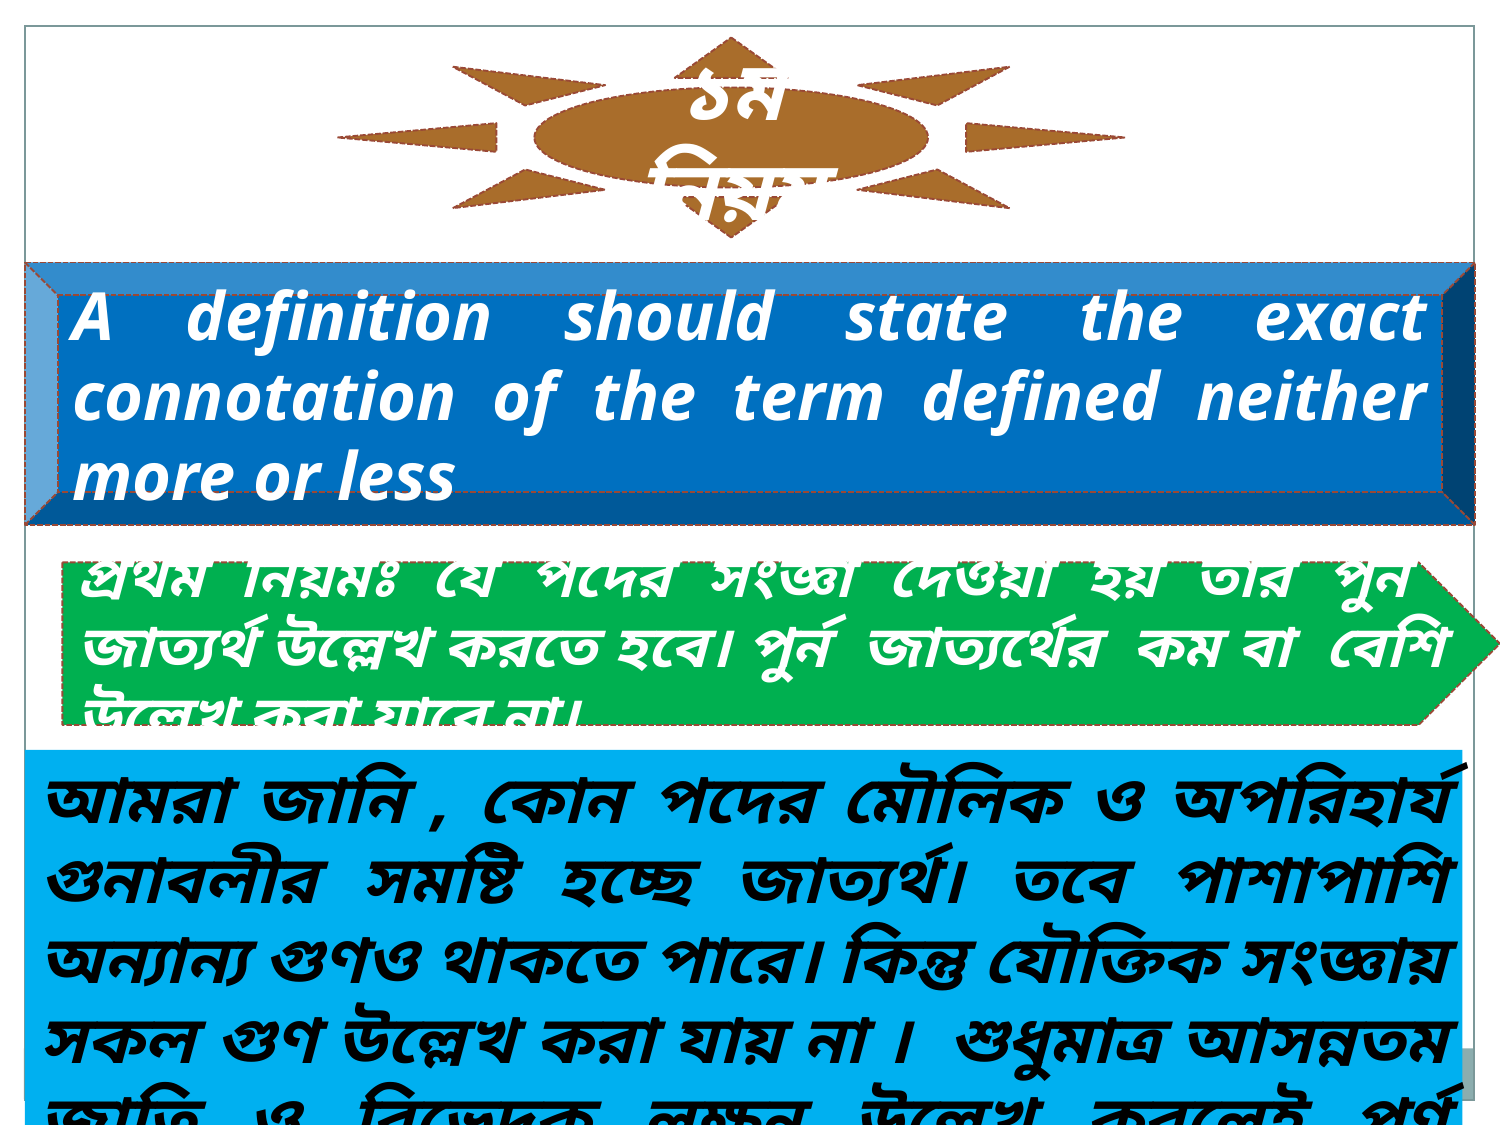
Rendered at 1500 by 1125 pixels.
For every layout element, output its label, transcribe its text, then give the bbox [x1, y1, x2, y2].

text_box ১ম নিয়ম [965, 122, 1126, 153]
text_box ১ম নিয়ম [452, 65, 607, 107]
text_box ১ম নিয়ম [452, 168, 606, 210]
text_box ১ম নিয়ম [673, 36, 789, 79]
text_box ১ম নিয়ম [857, 65, 1011, 107]
text_box আমরা জানি , কোন পদের মৌলিক ও অপরিহার্য গুনাবলীর সমষ্টি হচ্ছে জাত্যর্থ। তবে পাশাপাশি অন্যান্য গুণও থাকতে পারে। কিন্তু যৌক্তিক সংজ্ঞায় সকল গুণ উল্লেখ করা যায় না । শুধুমাত্র আসন্নতম জাতি ও বিভেদক লক্ষন উল্লেখ করলেই পূর্ণ জাত্যর্থ বুঝা যায়। [24, 749, 1463, 1125]
text_box ১ম নিয়ম [337, 122, 498, 153]
text_box ১ম নিয়ম [533, 86, 929, 189]
text_box A definition should state the exact connotation of the term defined neither more or less [24, 261, 1476, 526]
text_box ১ম নিয়ম [856, 168, 1011, 210]
text_box প্রথম নিয়মঃ যে পদের সংজ্ঞা দেওয়া হয় তার পুর্ন জাত্যর্থ উল্লেখ করতে হবে। পুর্ন জাত্যর্থের কম বা বেশি উল্লেখ করা যাবে না। [61, 561, 1500, 726]
text_box ১ম নিয়ম [673, 196, 789, 239]
